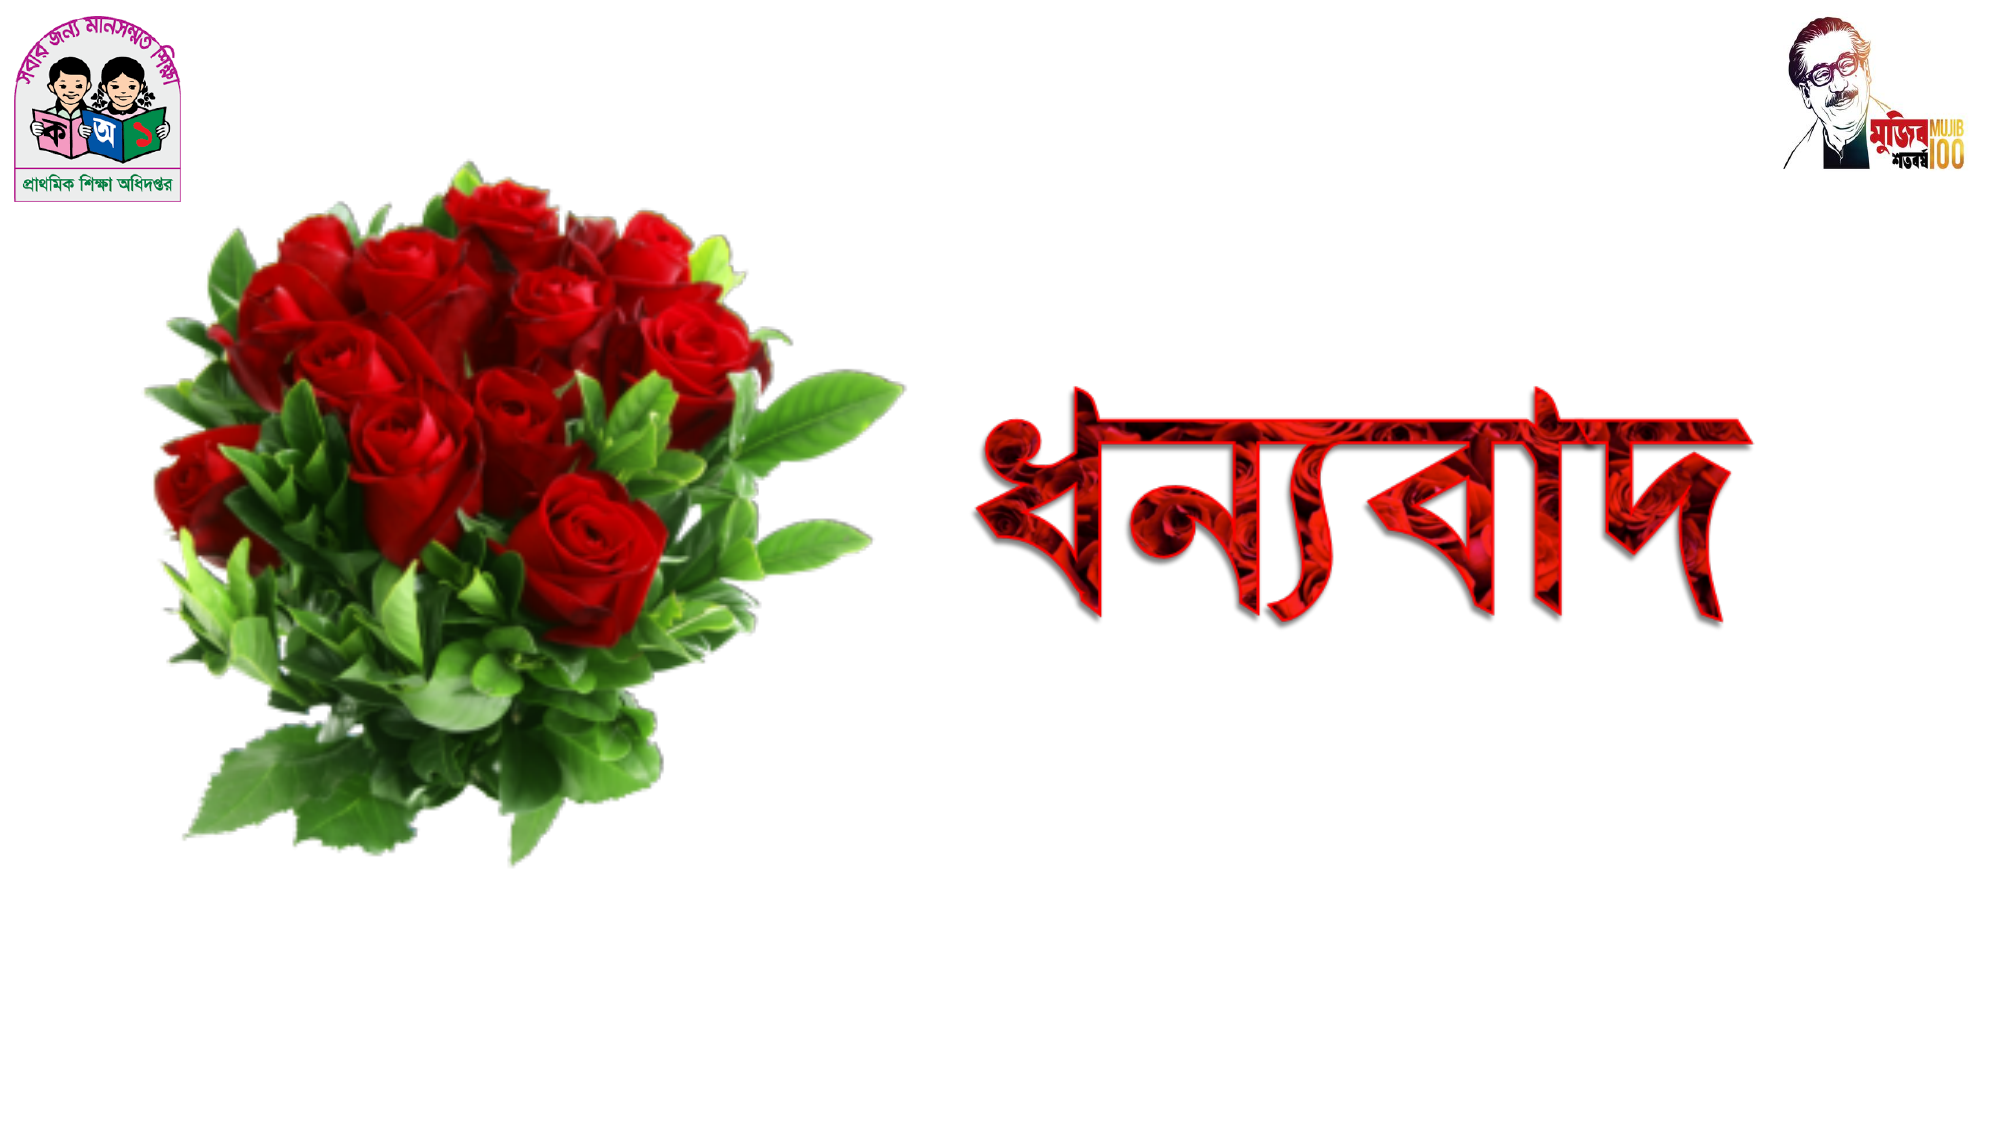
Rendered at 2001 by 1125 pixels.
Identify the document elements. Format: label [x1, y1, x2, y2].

picture [1764, 0, 1982, 186]
picture [14, 16, 920, 887]
picture [945, 305, 1786, 735]
